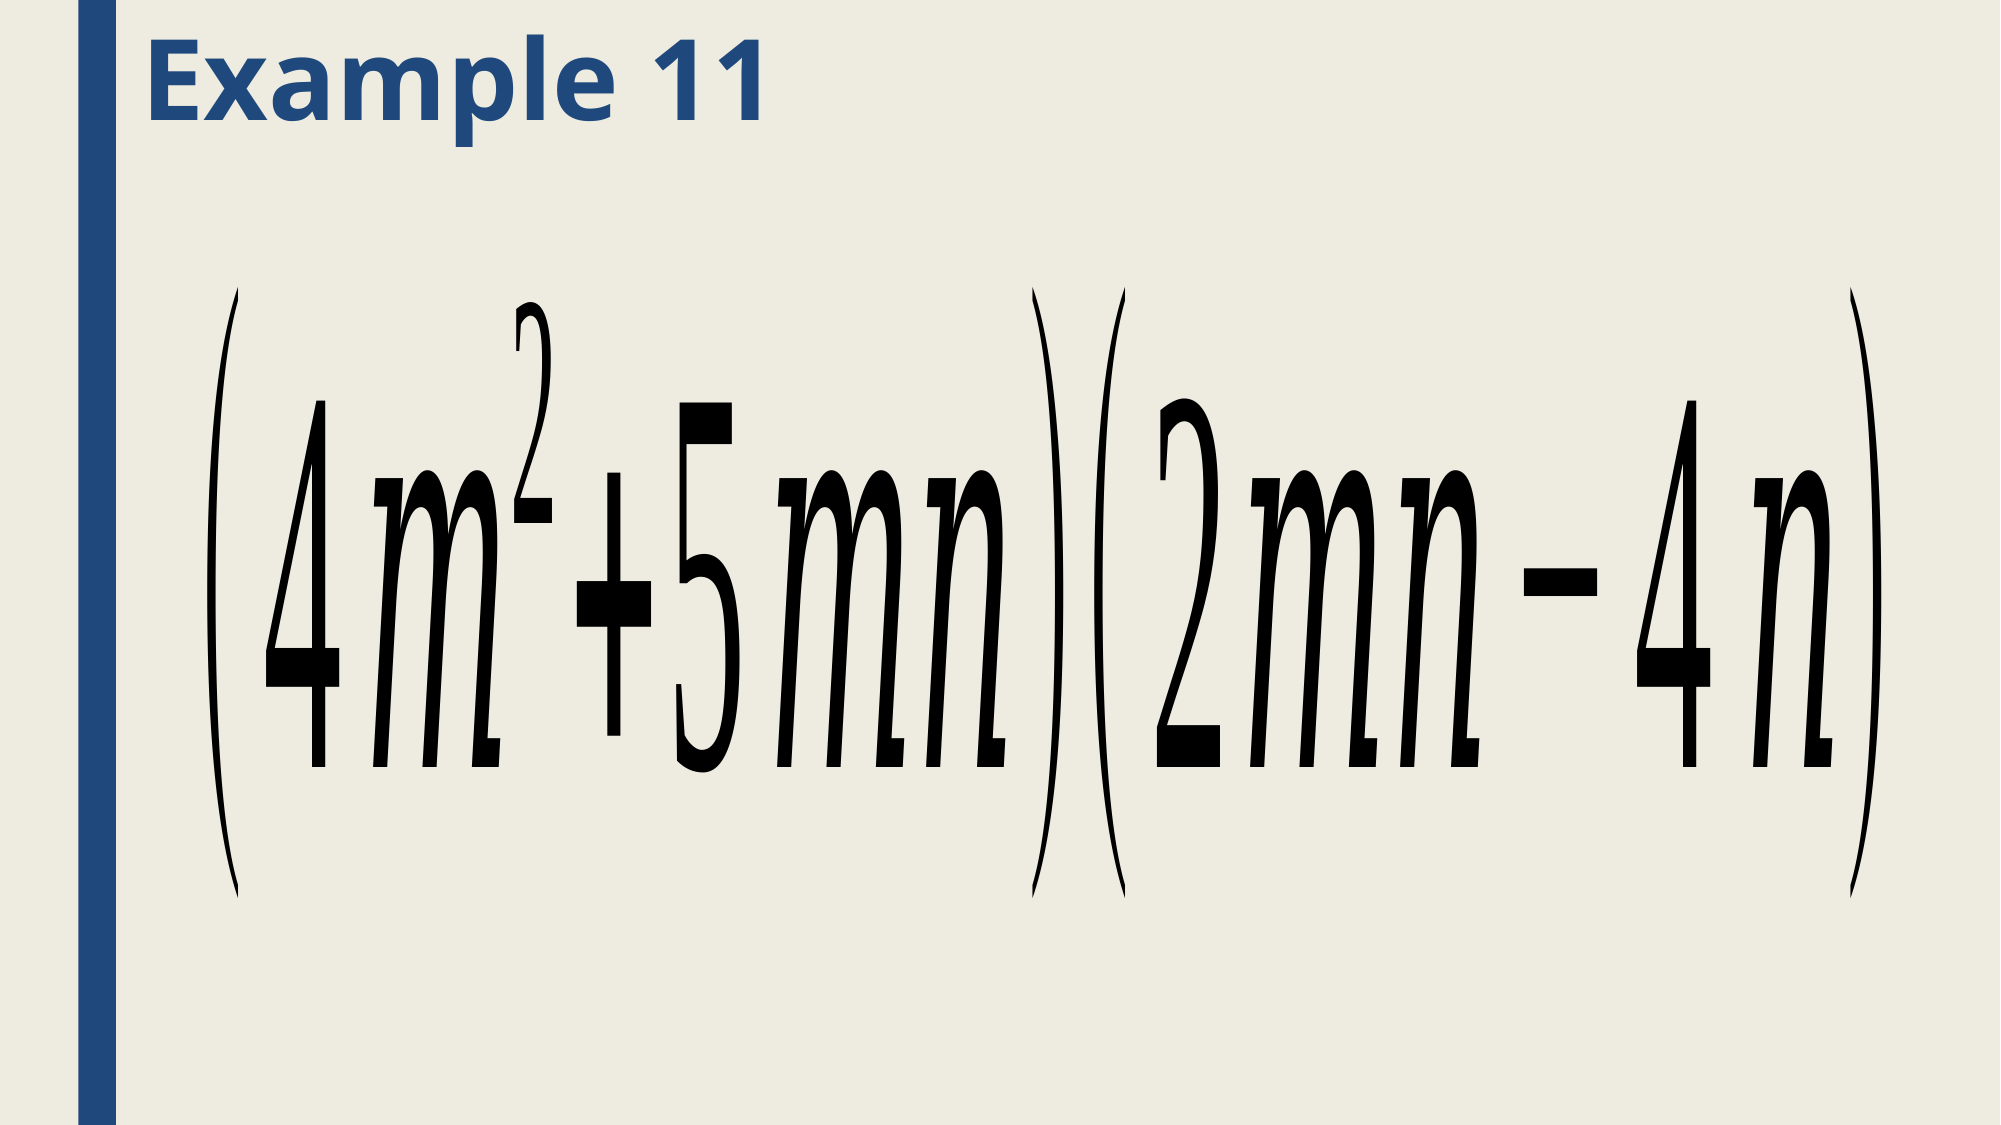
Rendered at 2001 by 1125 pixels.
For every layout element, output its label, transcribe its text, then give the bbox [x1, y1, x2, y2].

title Example 11 [126, 17, 1702, 261]
